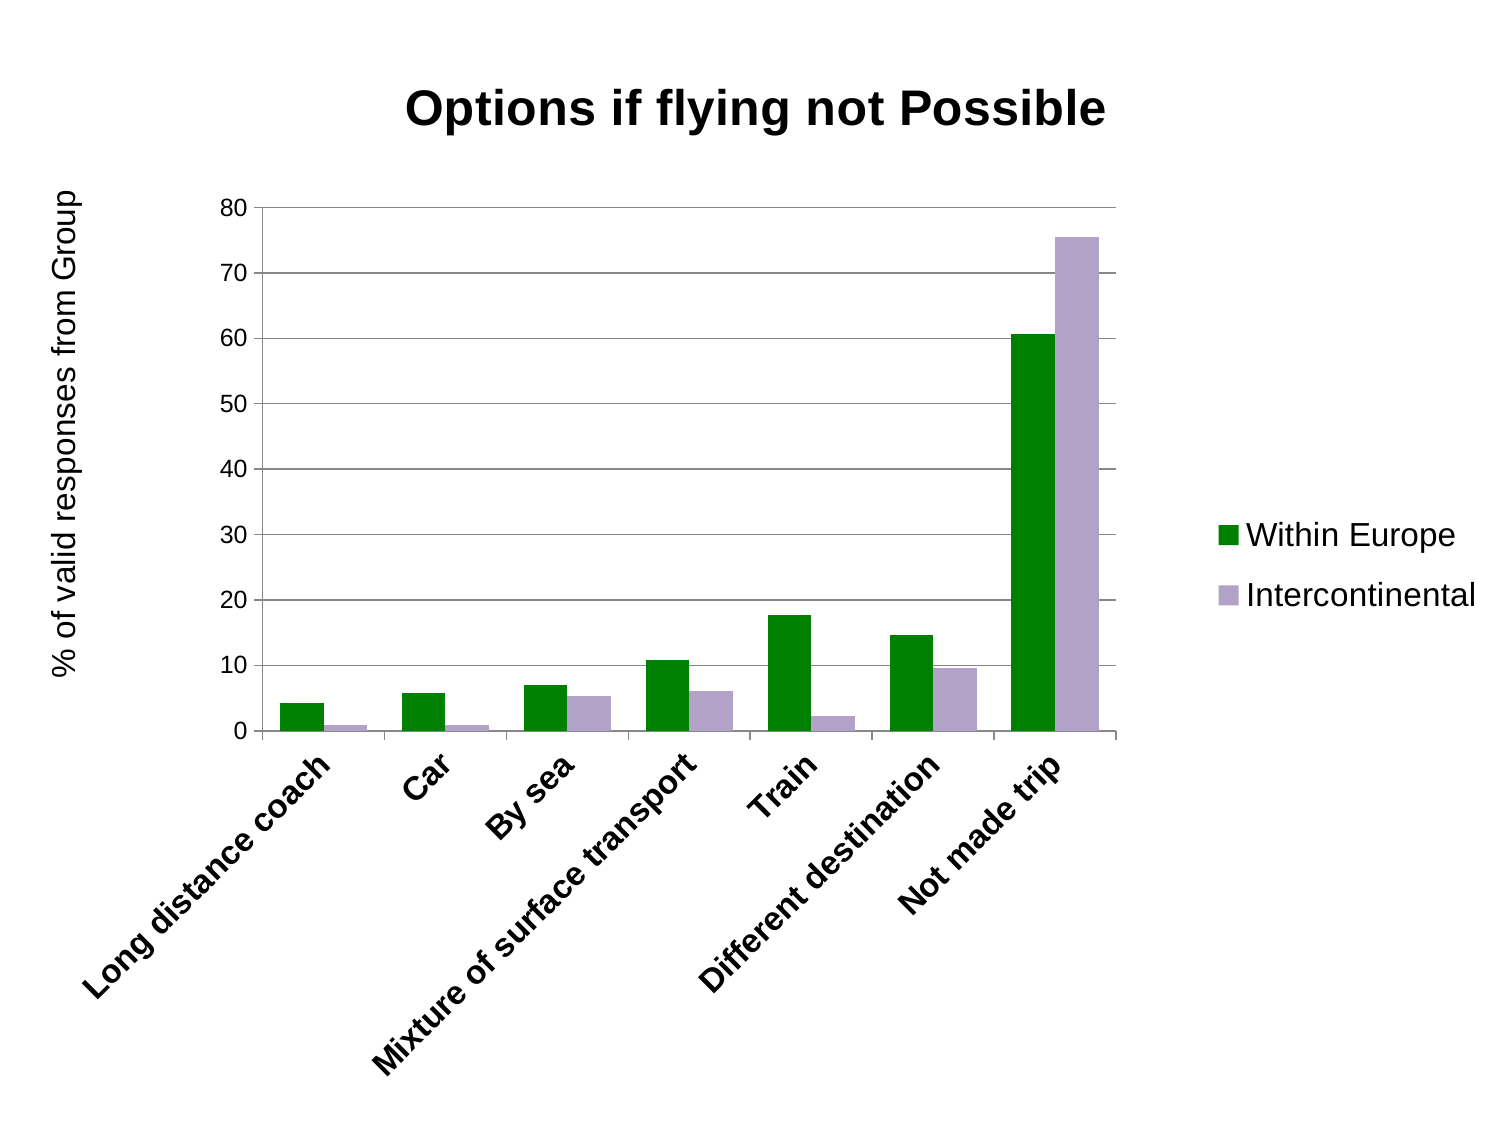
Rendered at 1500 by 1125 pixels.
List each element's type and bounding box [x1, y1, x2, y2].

chart [0, 0, 1500, 1125]
